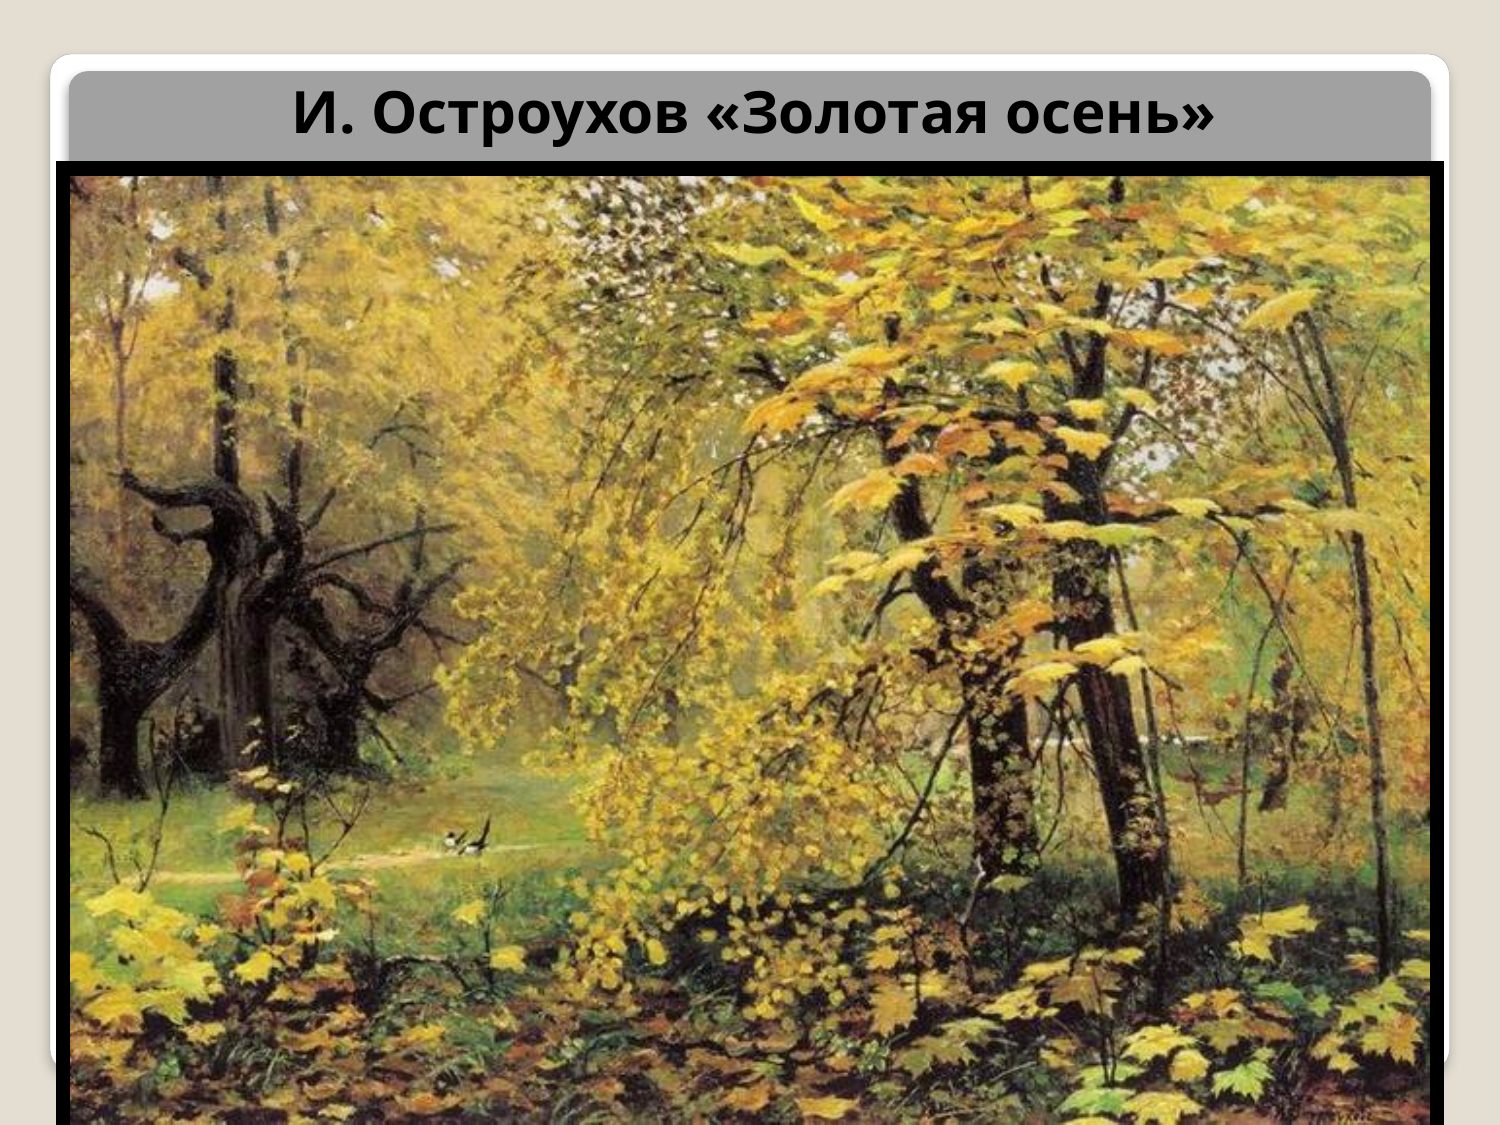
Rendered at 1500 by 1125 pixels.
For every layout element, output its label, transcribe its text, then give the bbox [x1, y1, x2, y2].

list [70, 175, 1430, 1125]
title И. Остроухов «Золотая осень» [82, 58, 1425, 153]
